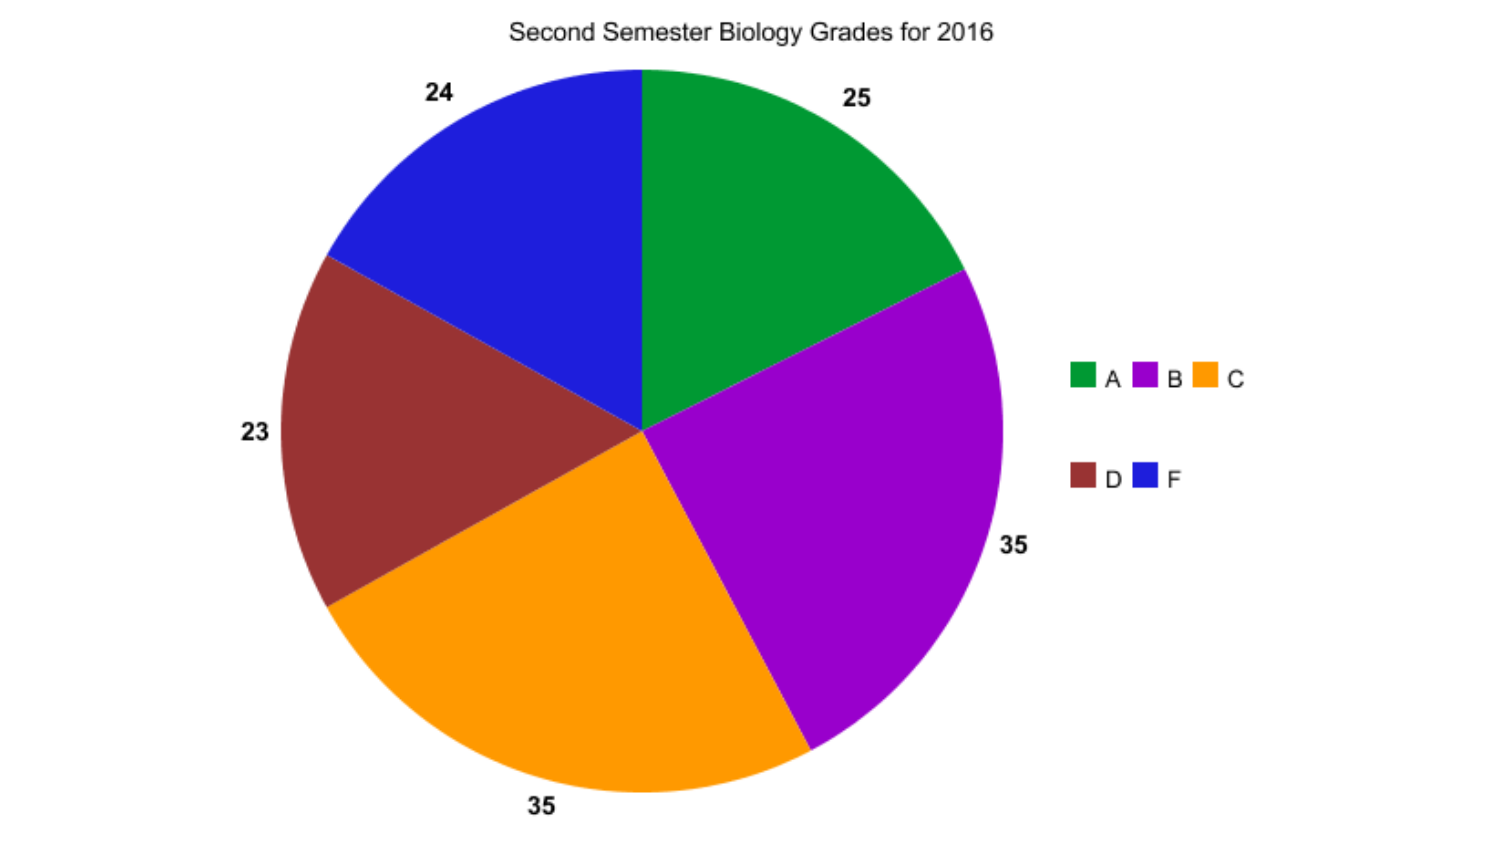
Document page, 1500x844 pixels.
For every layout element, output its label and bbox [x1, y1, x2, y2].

picture [203, 0, 1297, 844]
